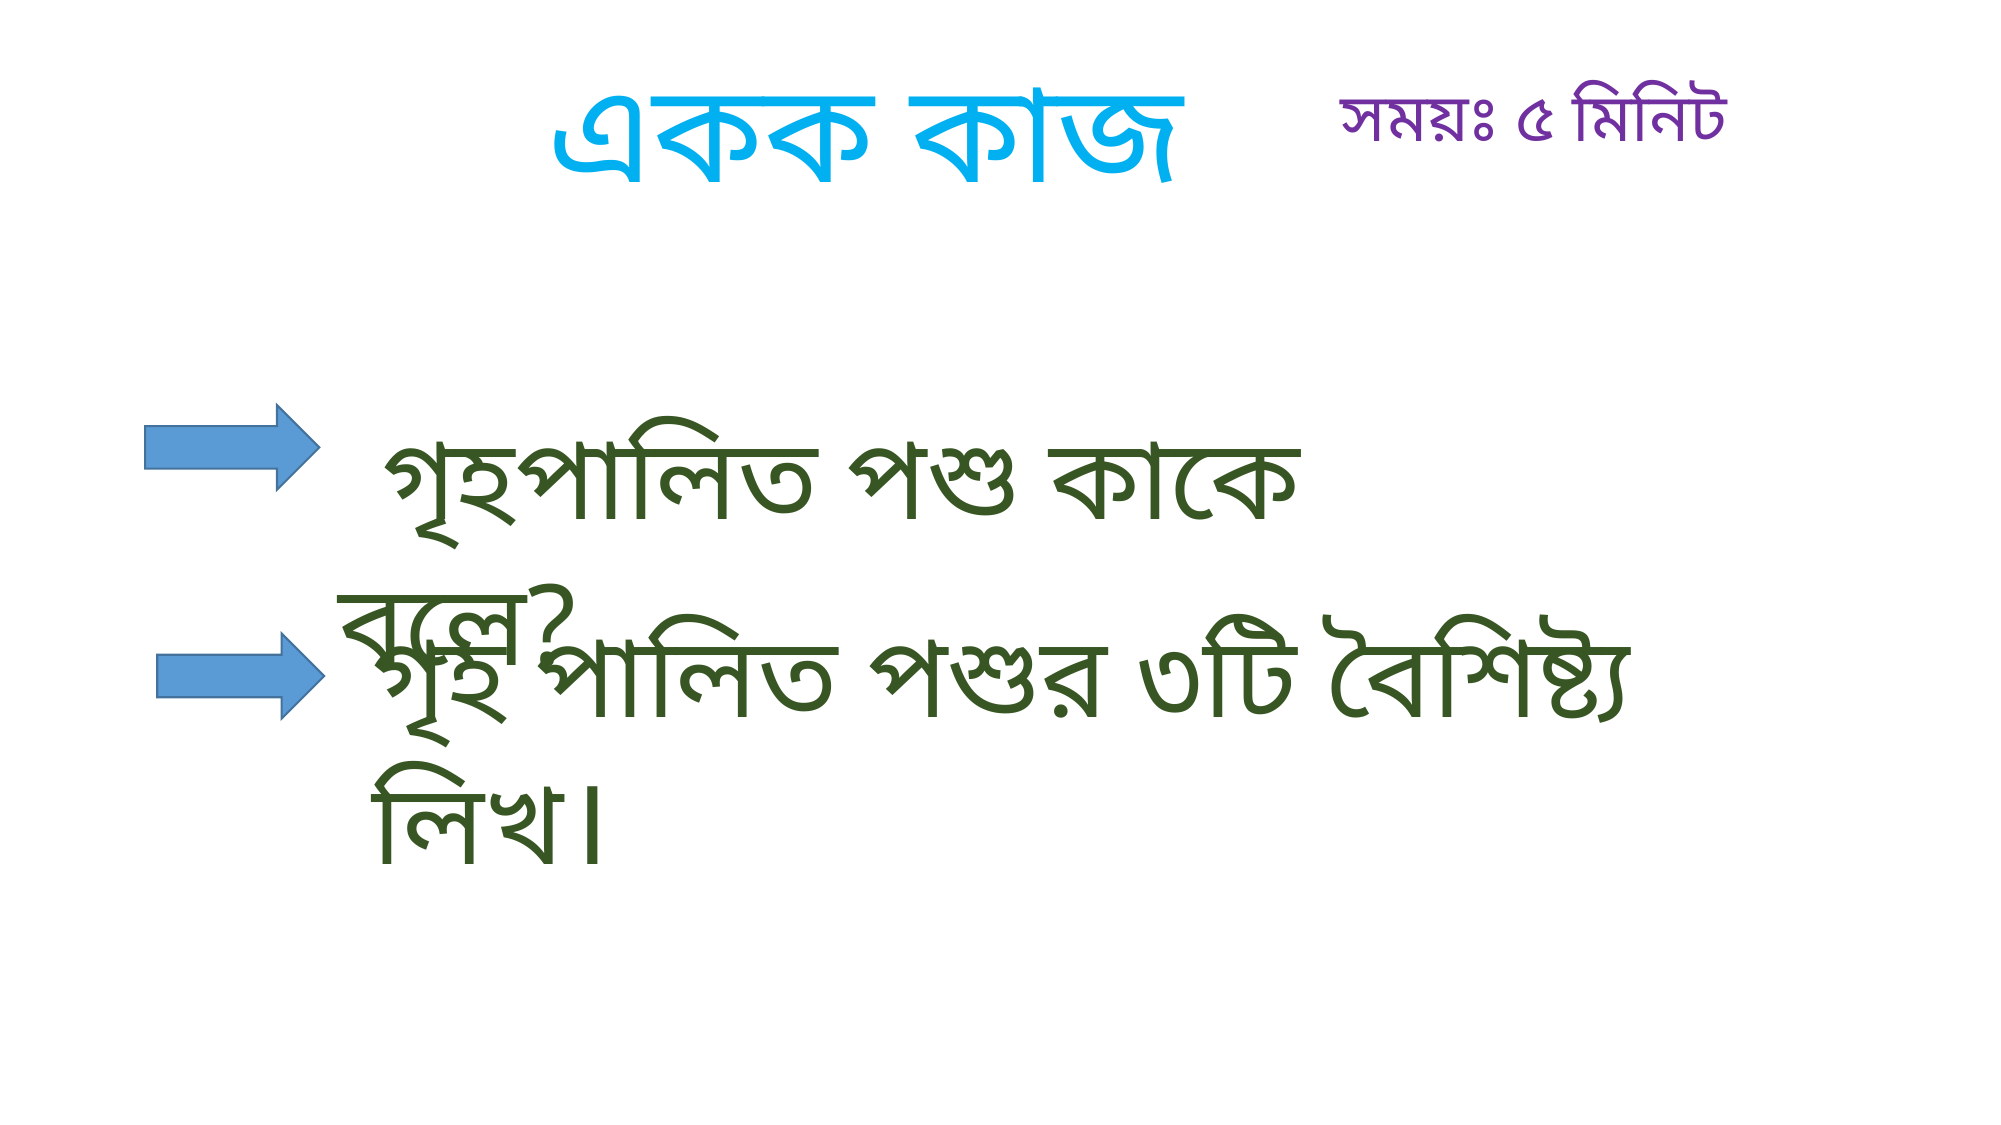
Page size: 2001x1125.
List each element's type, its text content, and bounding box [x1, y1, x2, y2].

text_box একক কাজ [523, 38, 1209, 345]
text_box [156, 631, 326, 722]
text_box সময়ঃ ৫ মিনিট [1325, 67, 1769, 163]
text_box গৃহ পালিত পশুর ৩টি বৈশিষ্ট্য লিখ। [358, 597, 1895, 898]
text_box গৃহপালিত পশু কাকে বলে? [324, 345, 1408, 696]
text_box [144, 402, 321, 493]
